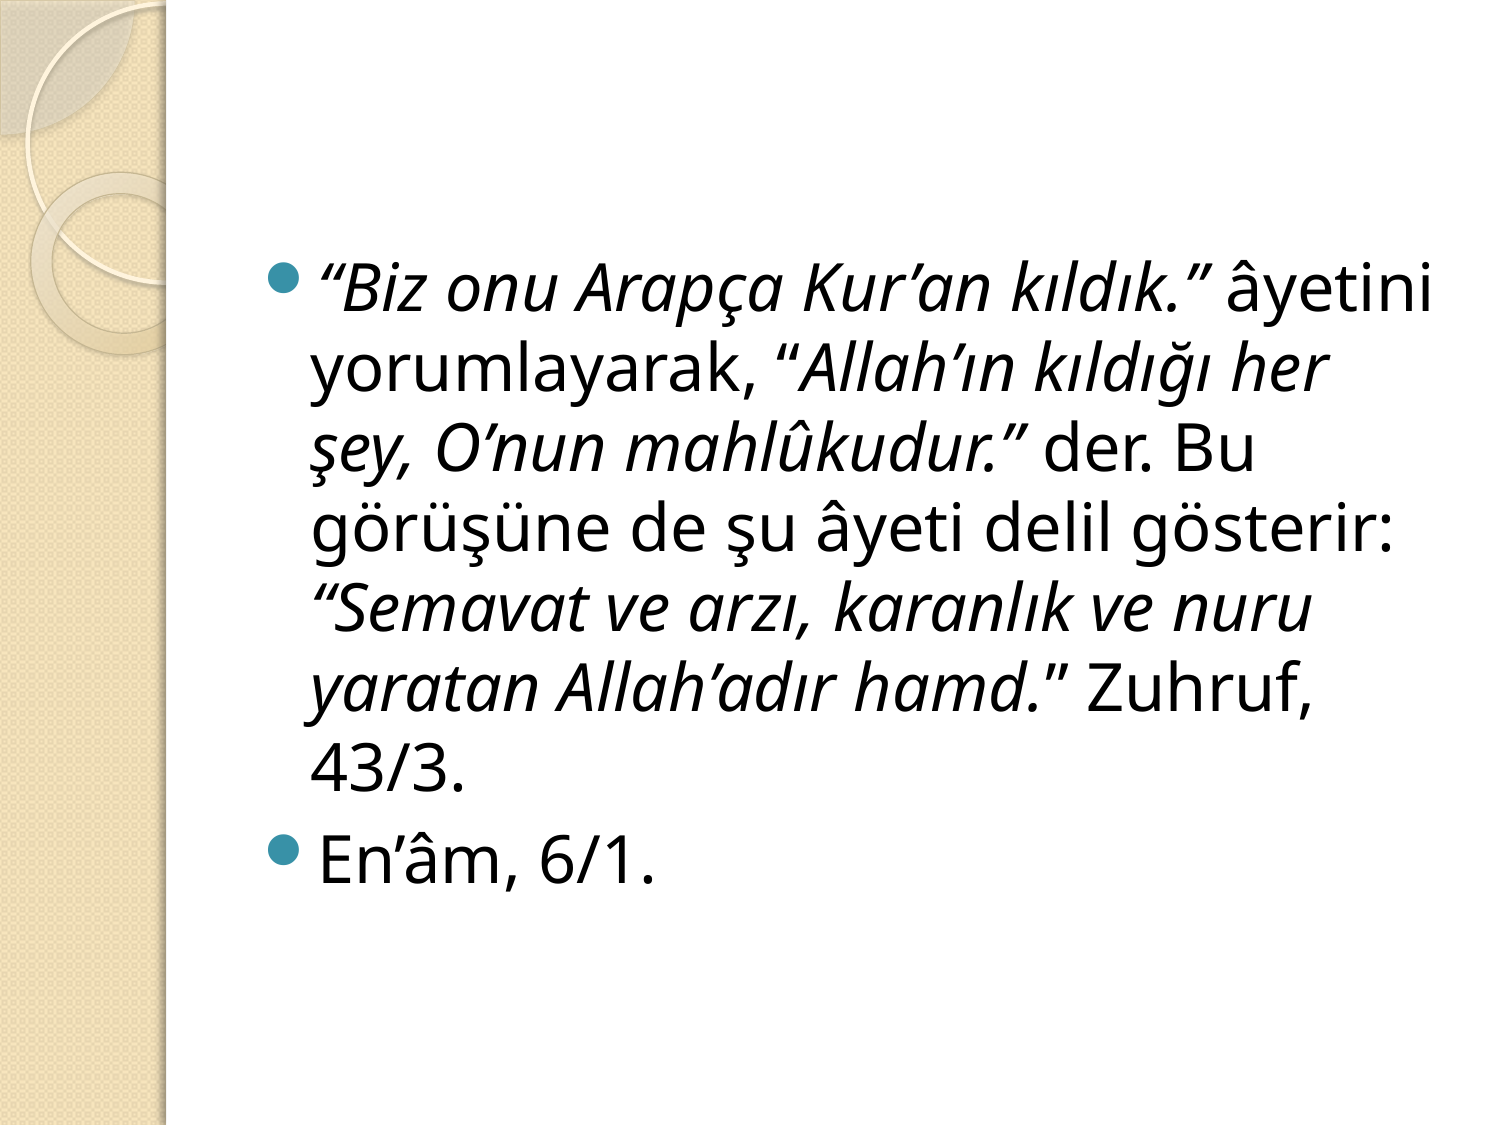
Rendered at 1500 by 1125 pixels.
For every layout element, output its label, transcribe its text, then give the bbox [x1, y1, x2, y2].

list “Biz onu Arapça Kur’an kıldık.” âyetini yorumlayarak, “Allah’ın kıldığı her şey, O’nun mahlûkudur.” der. Bu görüşüne de şu âyeti delil gösterir: “Semavat ve arzı, karanlık ve nuru yaratan Allah’adır hamd.” Zuhruf, 43/3. En’âm, 6/1. [235, 237, 1466, 1025]
